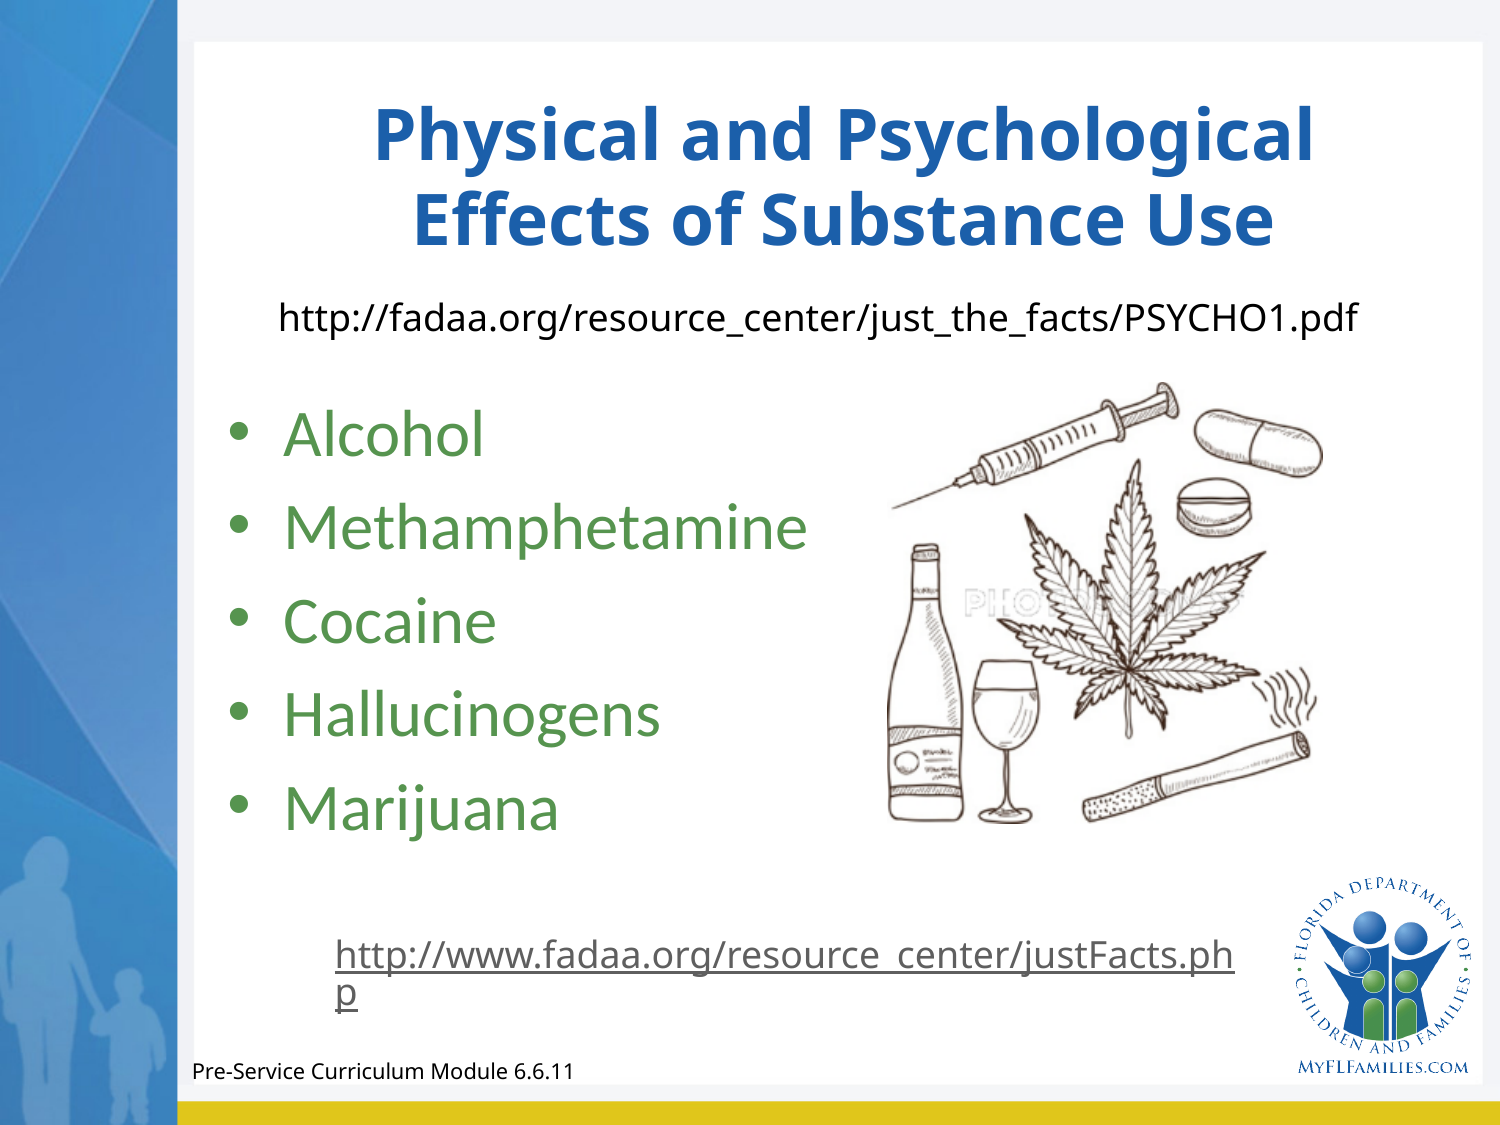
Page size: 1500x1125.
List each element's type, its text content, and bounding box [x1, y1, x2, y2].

text_box http://fadaa.org/resource_center/just_the_facts/PSYCHO1.pdf [263, 286, 1381, 347]
text_box http://www.fadaa.org/resource_center/justFacts.php [319, 923, 1264, 1035]
picture [0, 0, 1500, 1125]
text_box Pre-Service Curriculum Module 6.6.11 [177, 1050, 626, 1100]
title Physical and Psychological Effects of Substance Use [263, 80, 1425, 269]
list Alcohol Methamphetamine Cocaine Hallucinogens Marijuana [212, 382, 1500, 1125]
